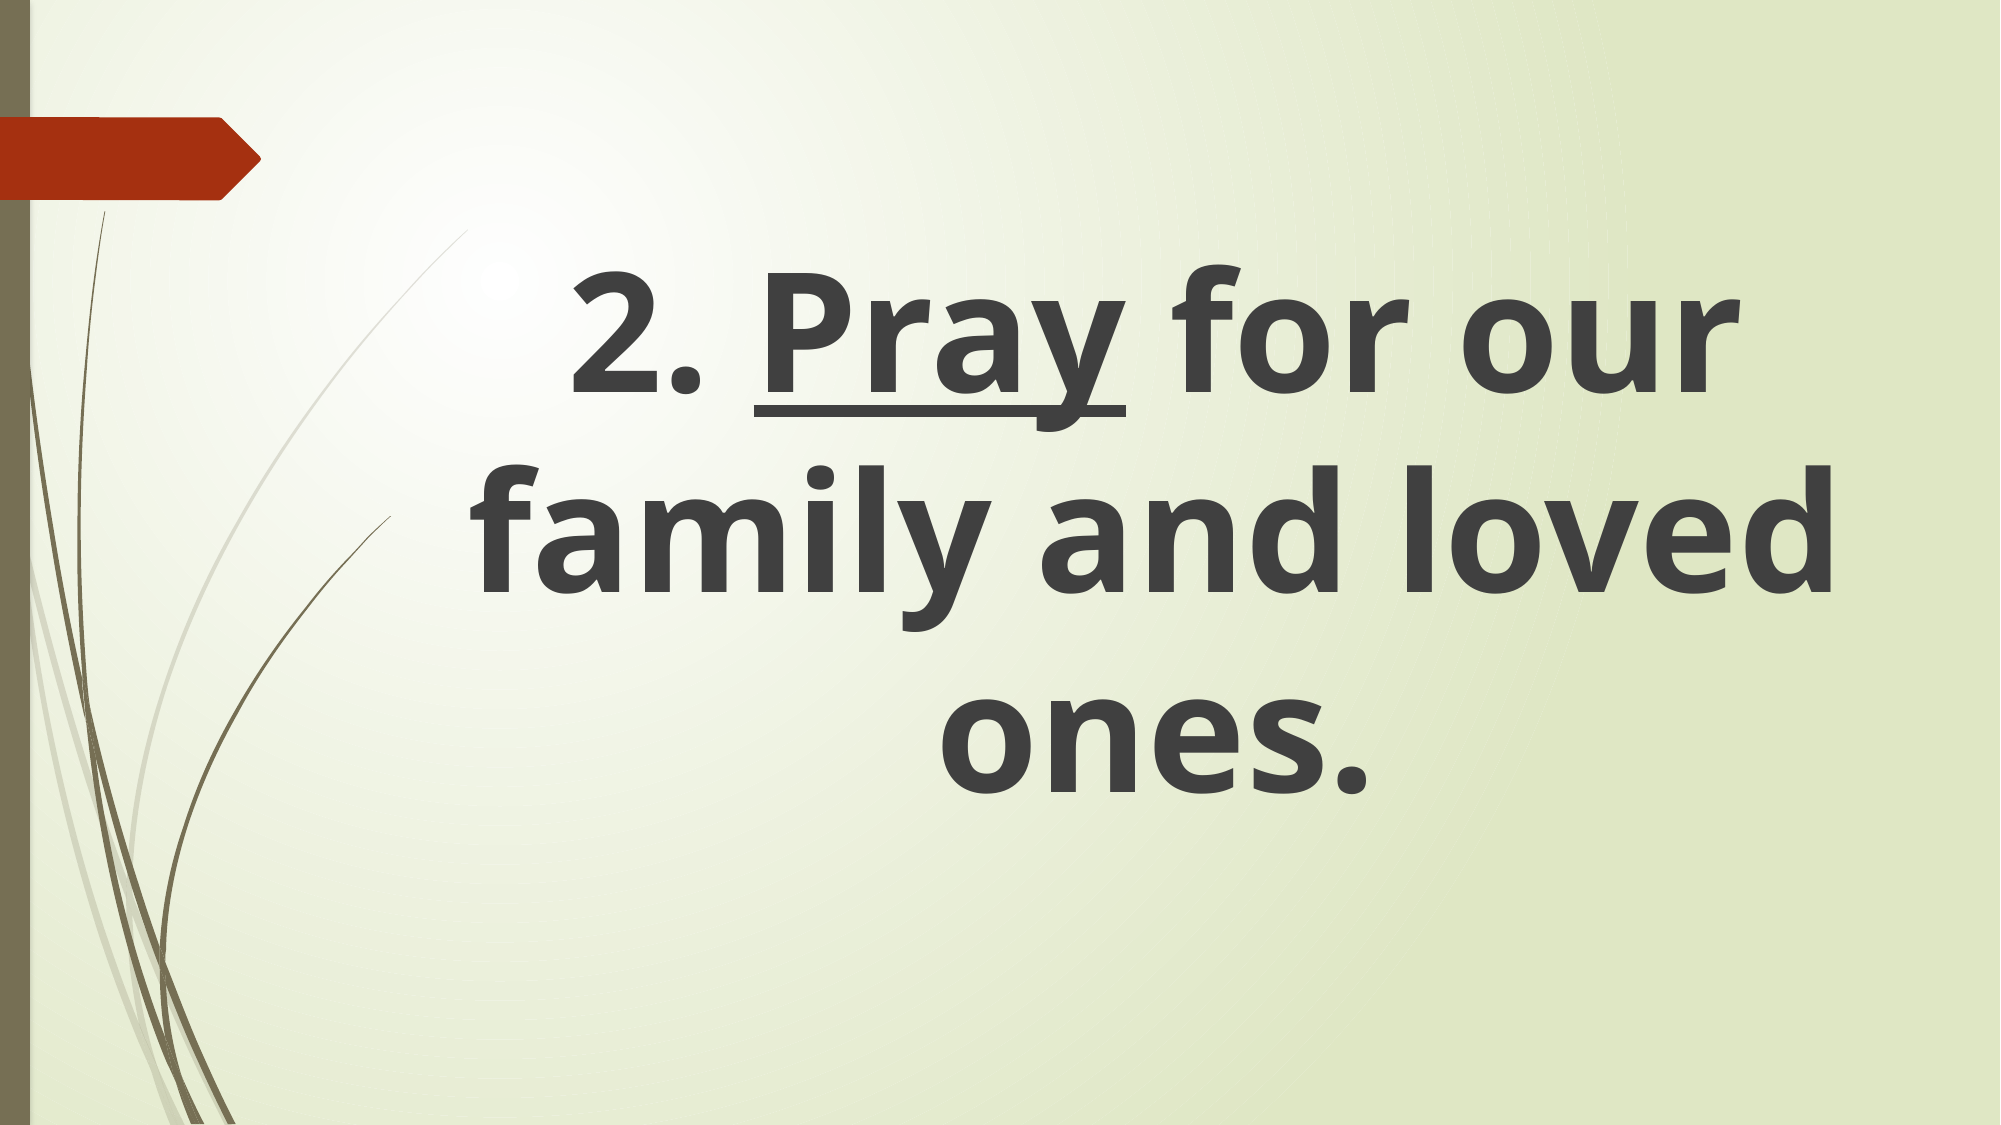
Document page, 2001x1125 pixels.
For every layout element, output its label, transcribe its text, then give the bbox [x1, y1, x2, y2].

list 2. Pray for our family and loved ones. [424, 218, 1888, 970]
